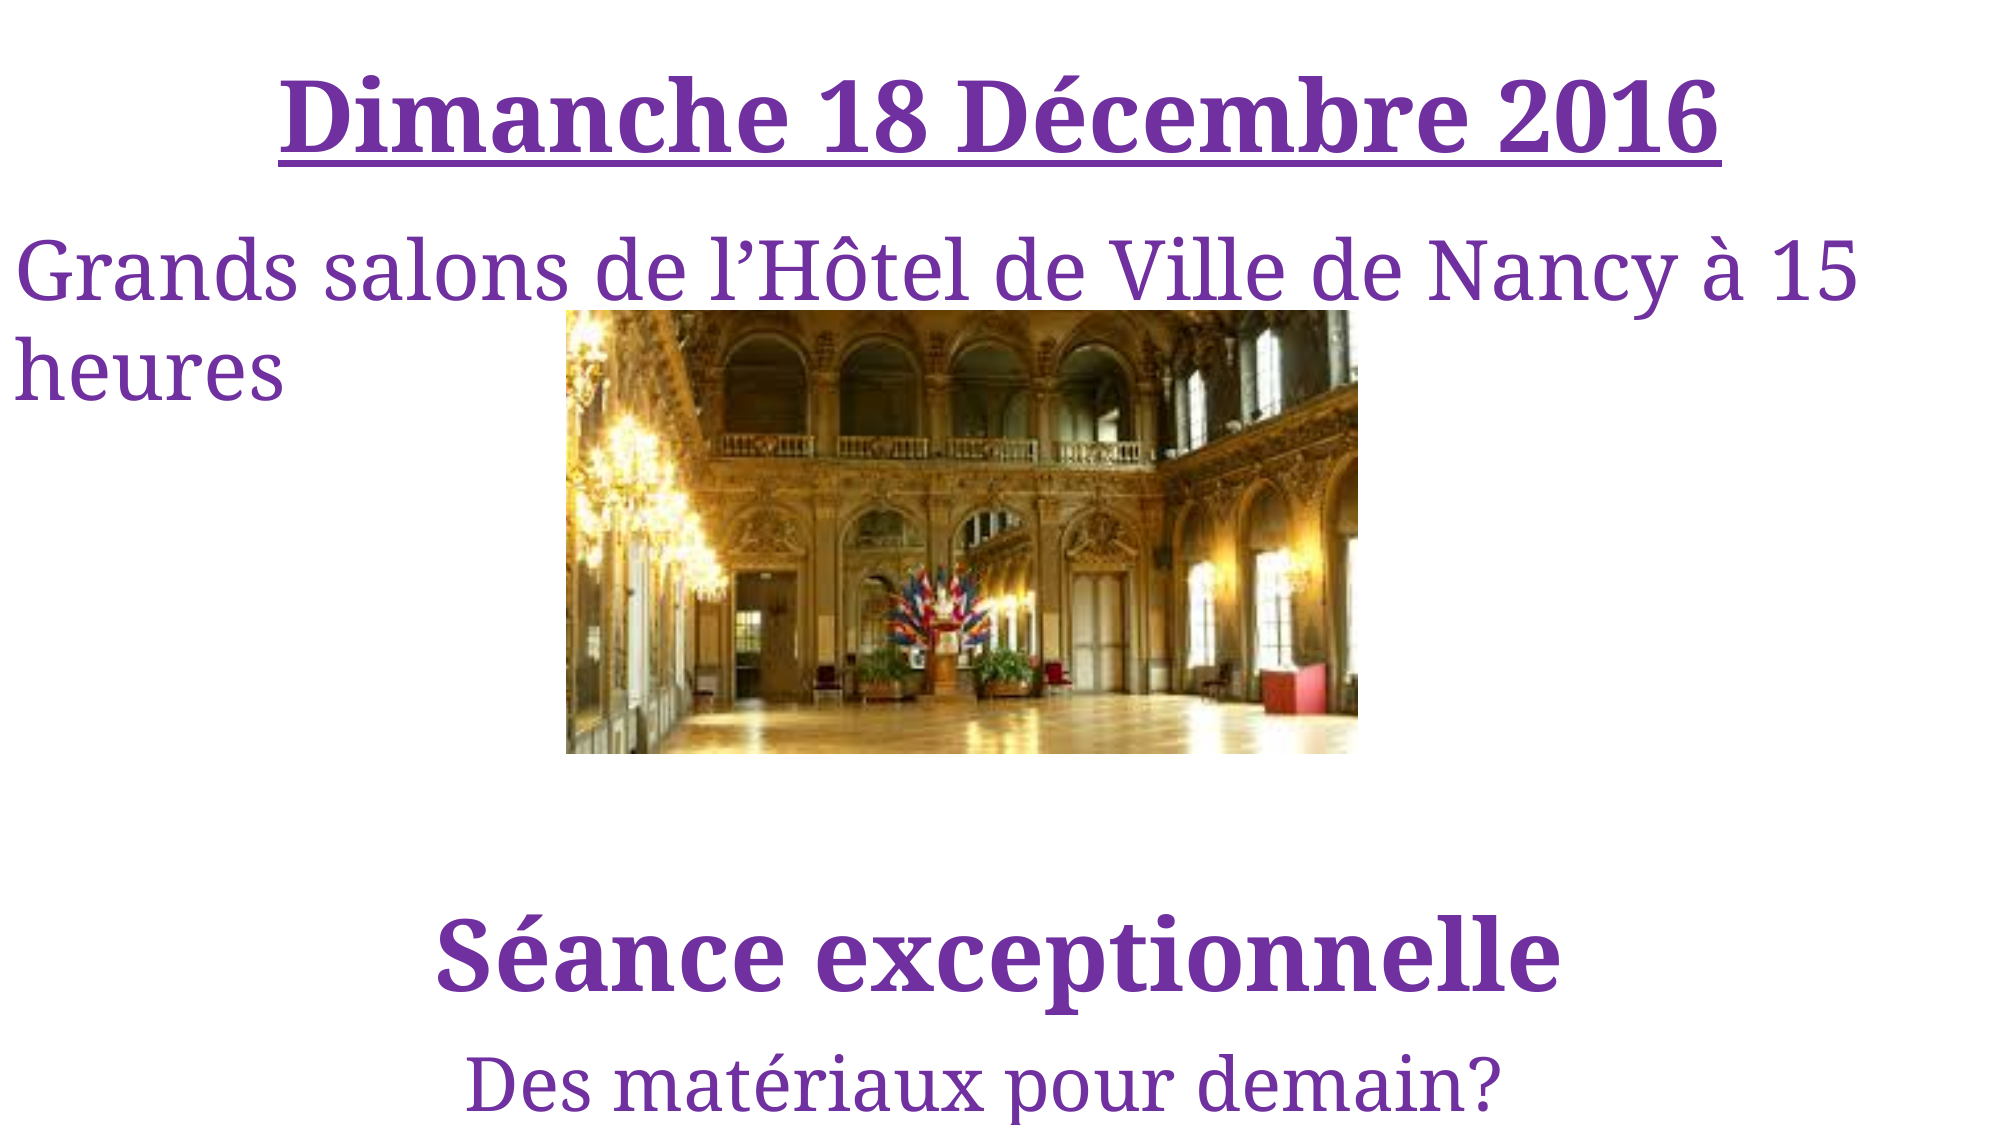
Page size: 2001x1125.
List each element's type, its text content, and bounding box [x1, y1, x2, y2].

text_box Dimanche 18 Décembre 2016 Grands salons de l’Hôtel de Ville de Nancy à 15 heures Séance exceptionnelle Des matériaux pour demain? Défis, progrès, interrogations. [0, 44, 2000, 1125]
picture [566, 310, 1358, 754]
